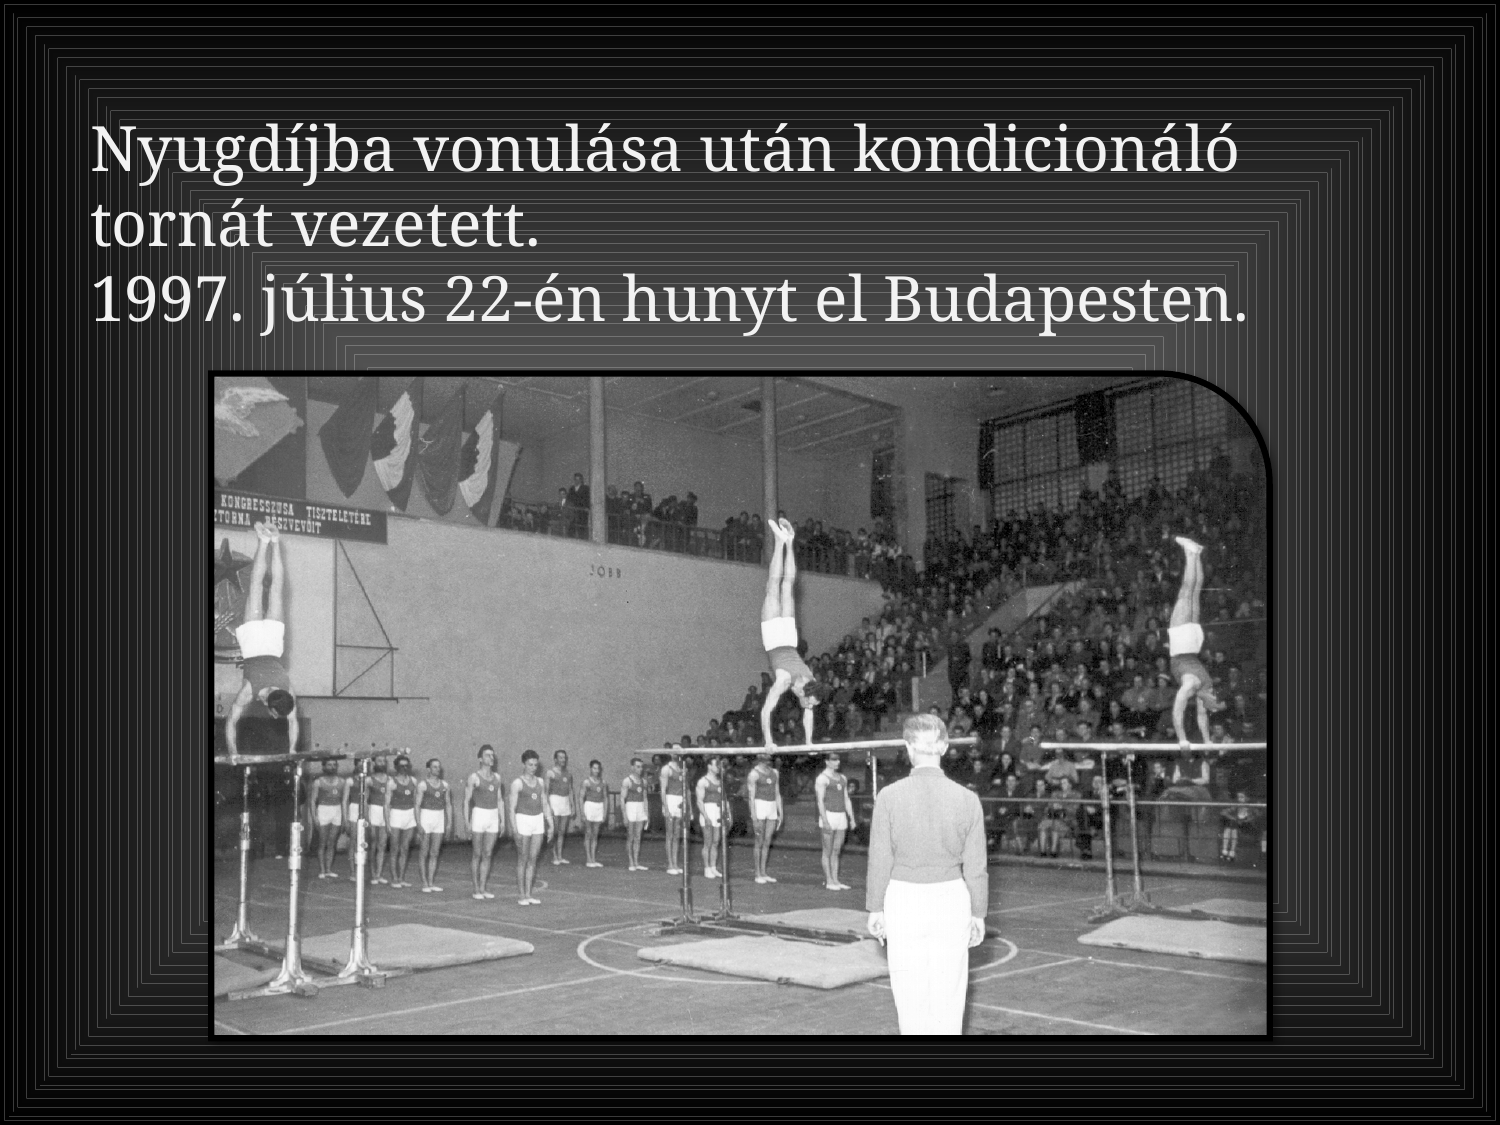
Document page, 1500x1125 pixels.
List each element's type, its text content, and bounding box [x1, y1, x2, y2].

picture [211, 373, 1270, 1039]
list Nyugdíjba vonulása után kondicionáló tornát vezetett. 1997. július 22-én hunyt el Budapesten. [74, 101, 1426, 362]
